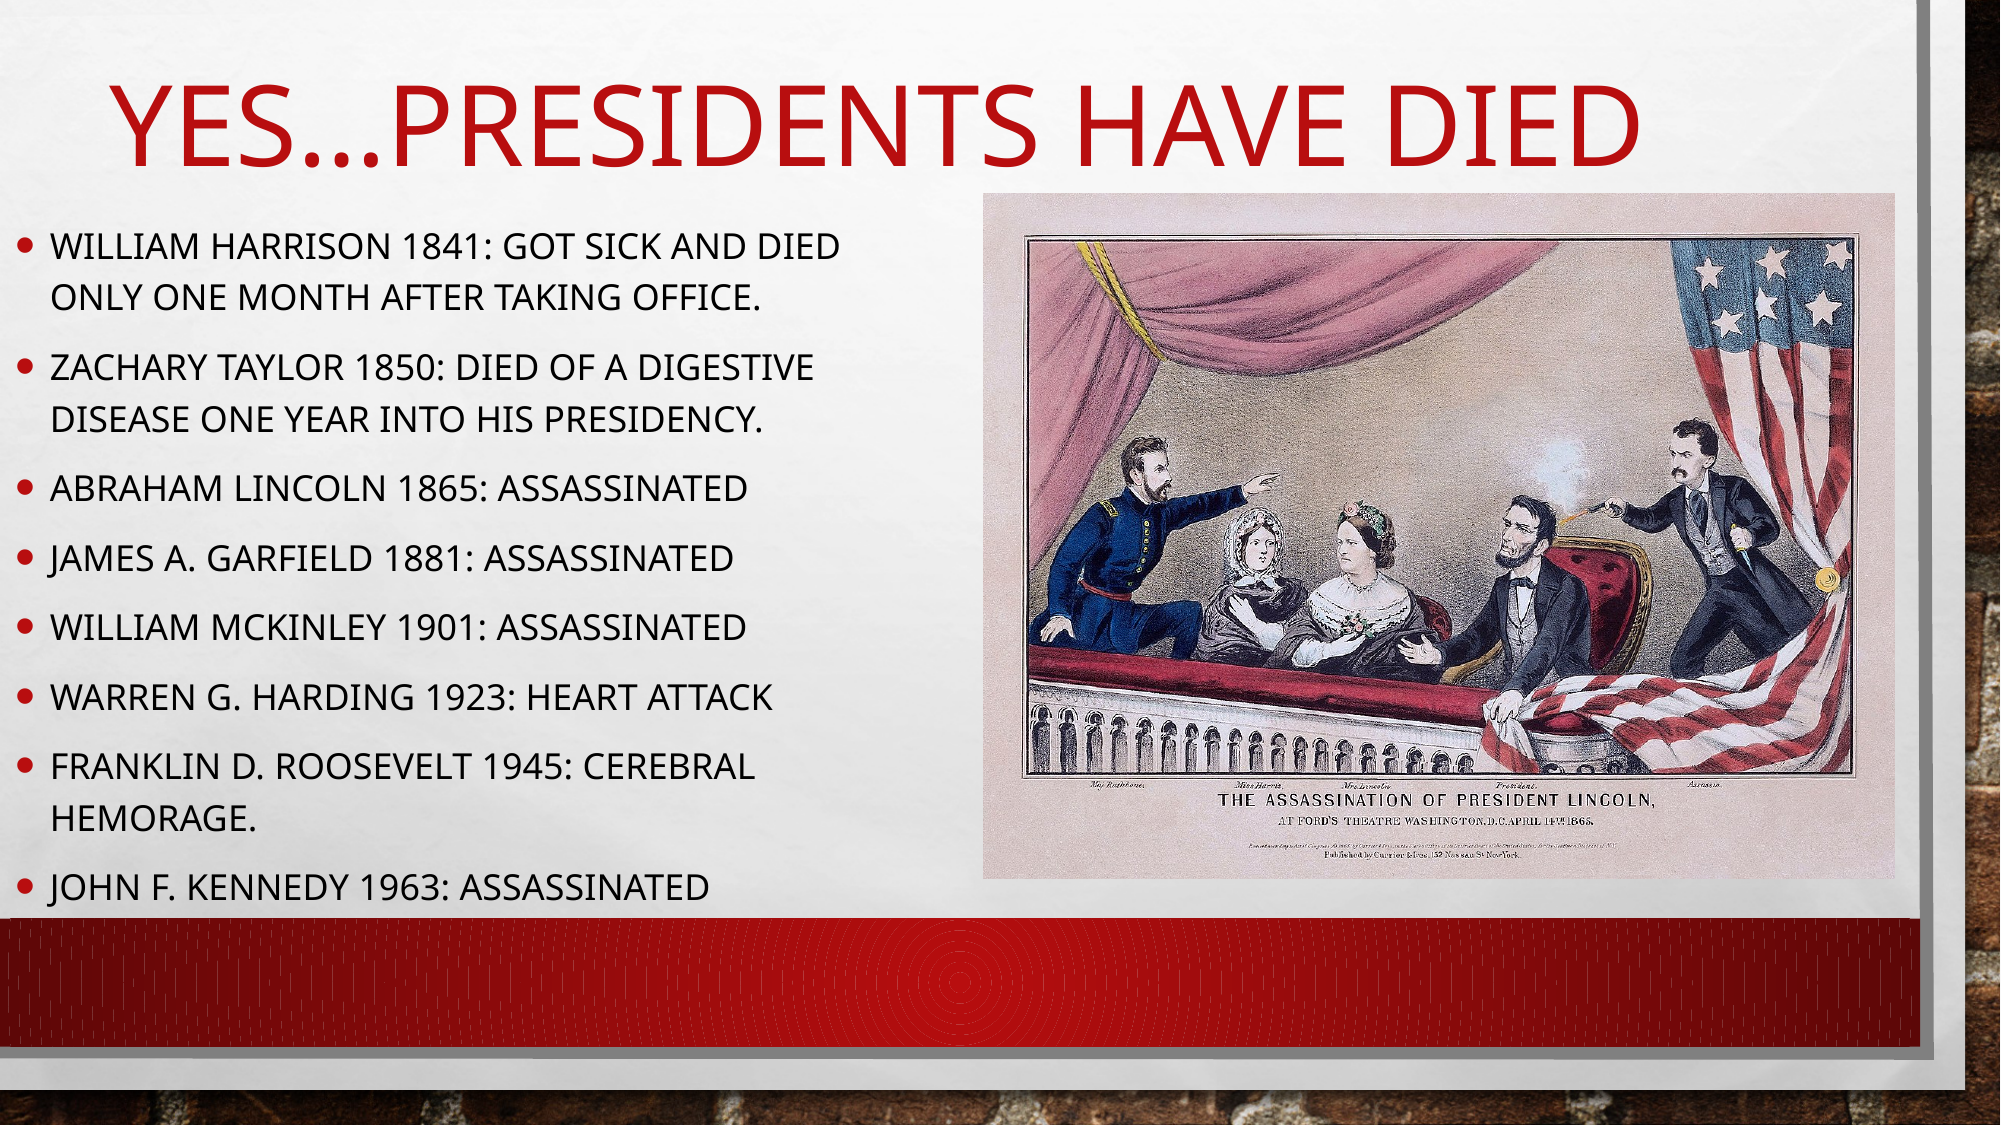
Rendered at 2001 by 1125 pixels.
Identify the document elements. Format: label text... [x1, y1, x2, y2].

list William Harrison 1841: got sick and died only one month after taking office. Zachary taylor 1850: died of a digestive disease one year into his presidency. Abraham Lincoln 1865: assassinated James a. Garfield 1881: assassinated William mckinley 1901: assassinated Warren g. harding 1923: heart attack Franklin d. Roosevelt 1945: cerebral hemorage. John F. Kennedy 1963: Assassinated [0, 207, 948, 918]
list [983, 193, 1895, 880]
title Yes…presidents have died [94, 34, 1800, 225]
picture [0, 0, 2000, 1125]
